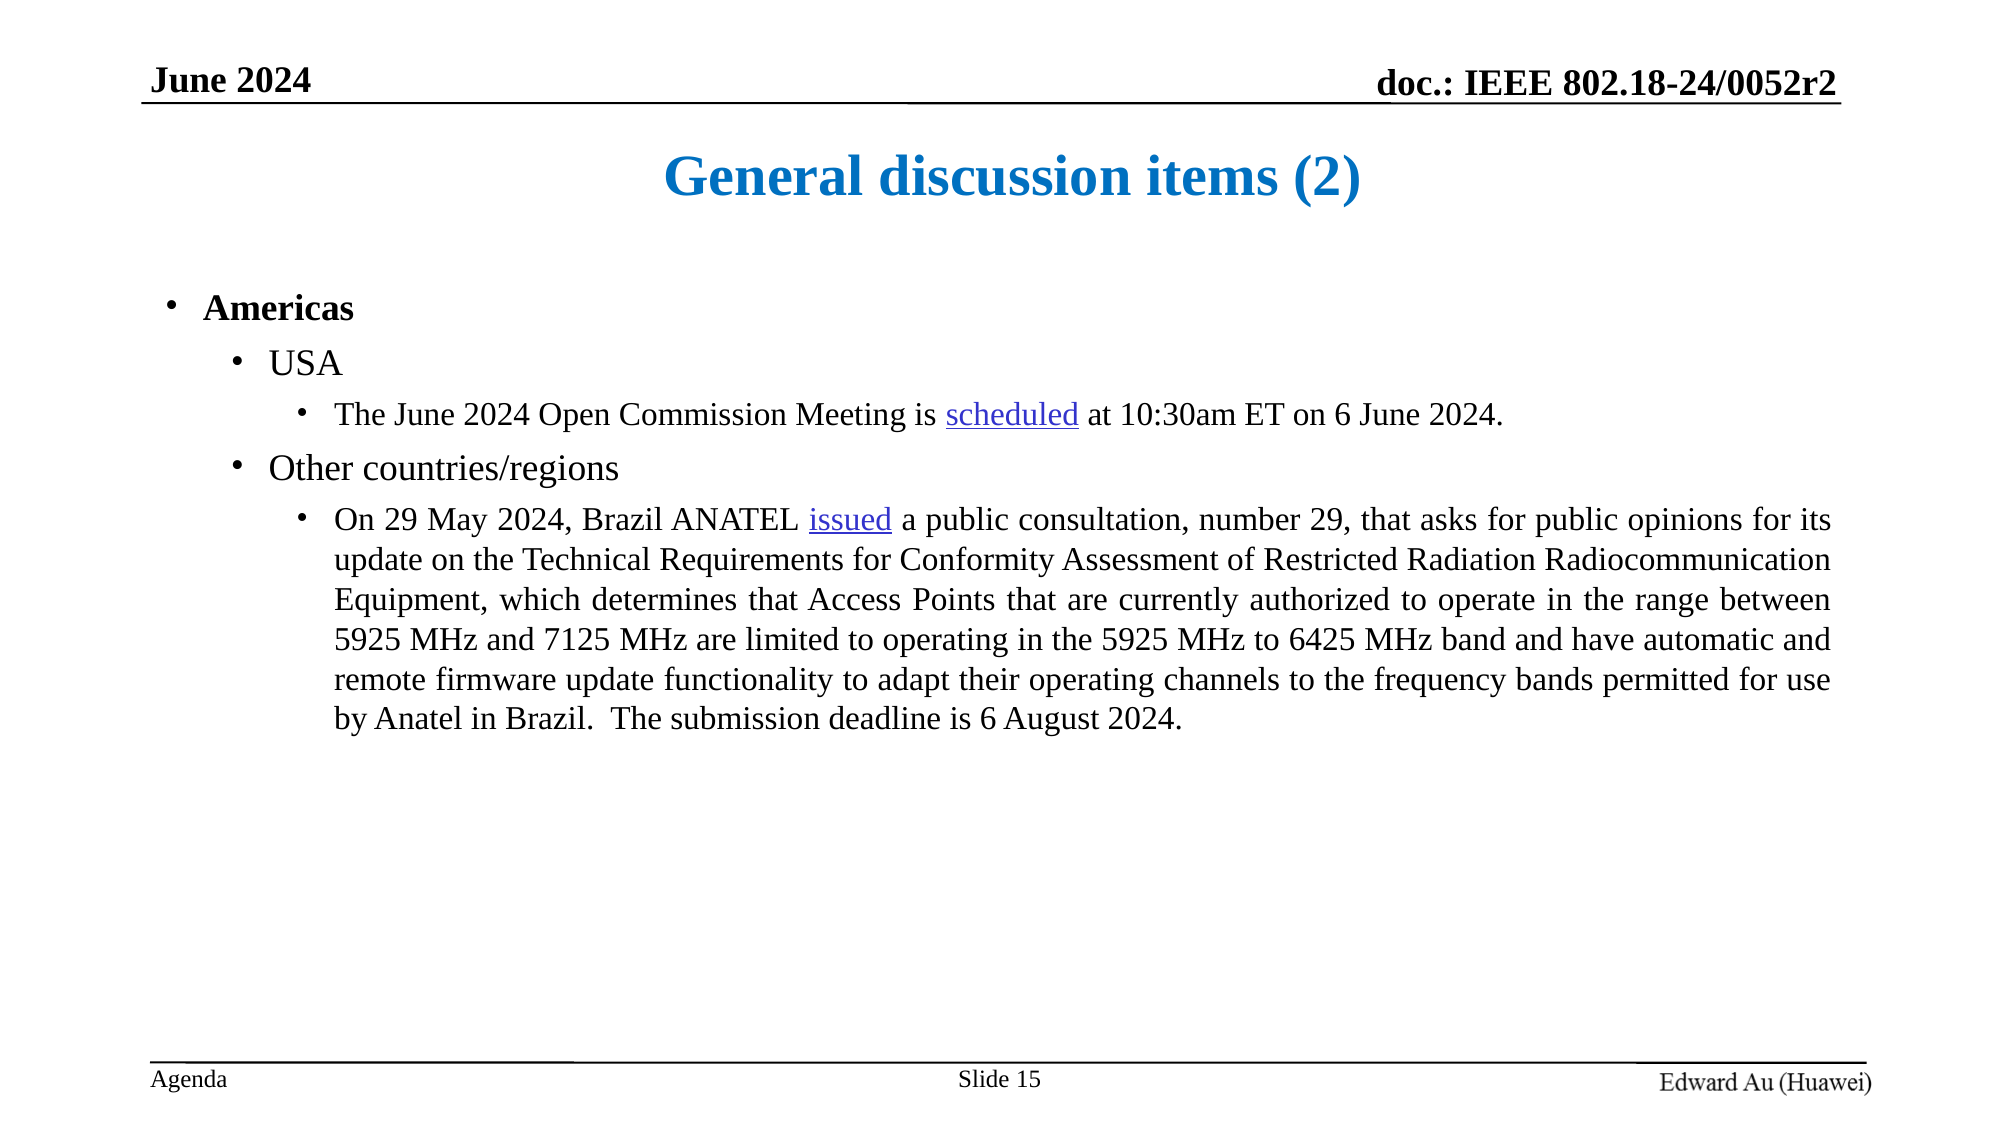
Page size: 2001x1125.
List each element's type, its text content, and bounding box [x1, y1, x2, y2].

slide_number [149, 54, 651, 101]
title General discussion items (2) [162, 99, 1864, 246]
picture [1174, 1058, 1887, 1113]
list Americas USA The June 2024 Open Commission Meeting is scheduled at 10:30am ET on 6 June 2024. Other countries/regions On 29 May 2024, Brazil ANATEL issued a public consultation, number 29, that asks for public opinions for its update on the Technical Requirements for Conformity Assessment of Restricted Radiation Radiocommunication Equipment, which determines that Access Points that are currently authorized to operate in the range between 5925 MHz and 7125 MHz are limited to operating in the 5925 MHz to 6425 MHz band and have automatic and remote firmware update functionality to adapt their operating channels to the frequency bands permitted for use by Anatel in Brazil. The submission deadline is 6 August 2024. [149, 274, 1869, 1063]
slide_number Slide 15 [933, 1063, 1067, 1123]
